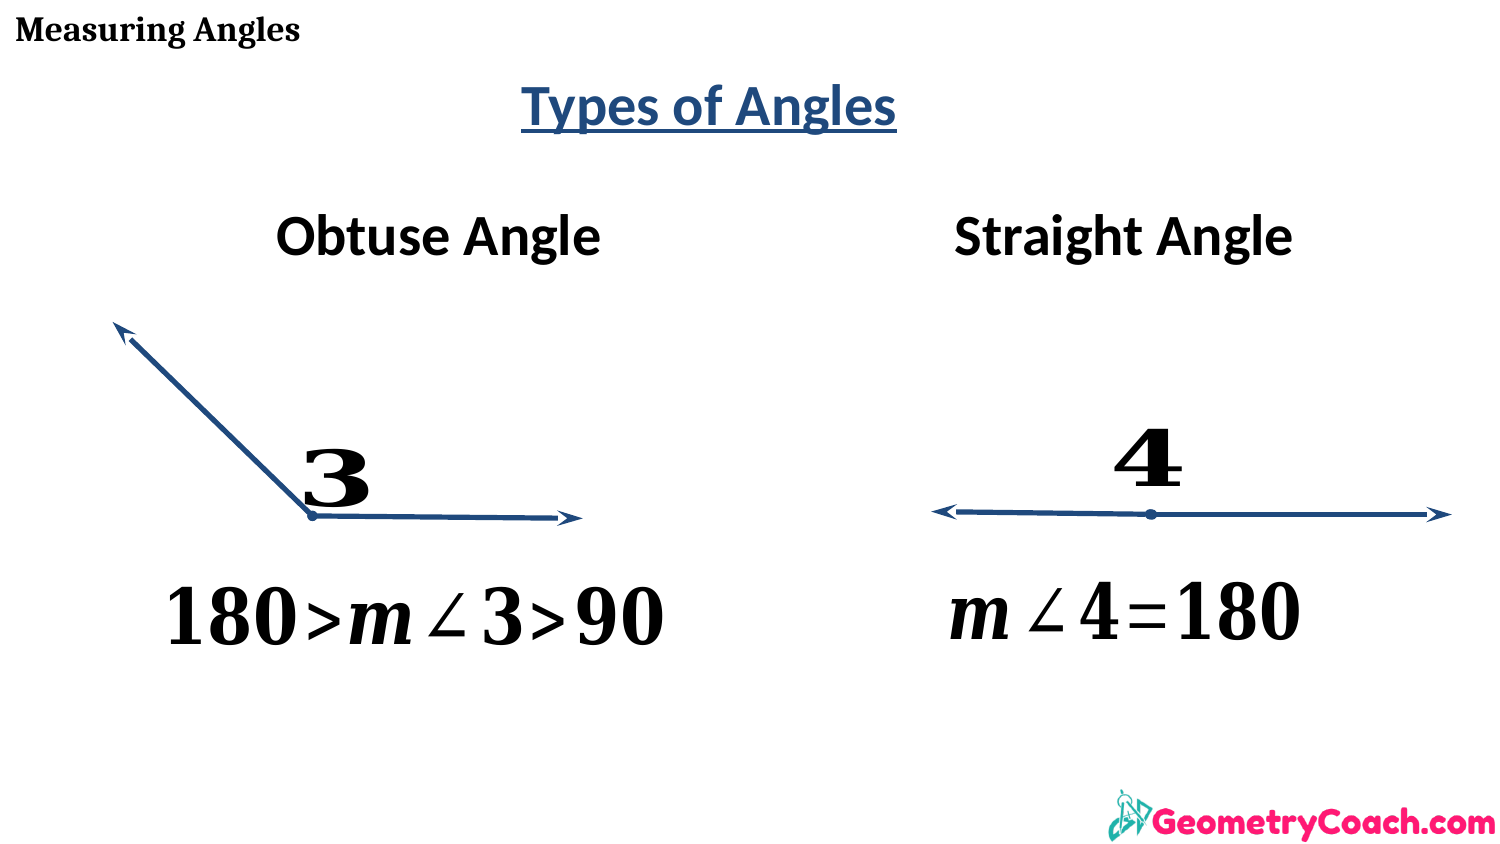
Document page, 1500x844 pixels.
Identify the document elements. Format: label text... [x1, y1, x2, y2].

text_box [112, 321, 313, 517]
text_box Types of Angles [506, 59, 987, 145]
text_box Obtuse Angle [261, 189, 617, 275]
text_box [930, 511, 1151, 515]
title Measuring Angles [0, 0, 1350, 57]
picture [1103, 784, 1500, 844]
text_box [312, 515, 584, 519]
text_box Straight Angle [940, 189, 1310, 275]
